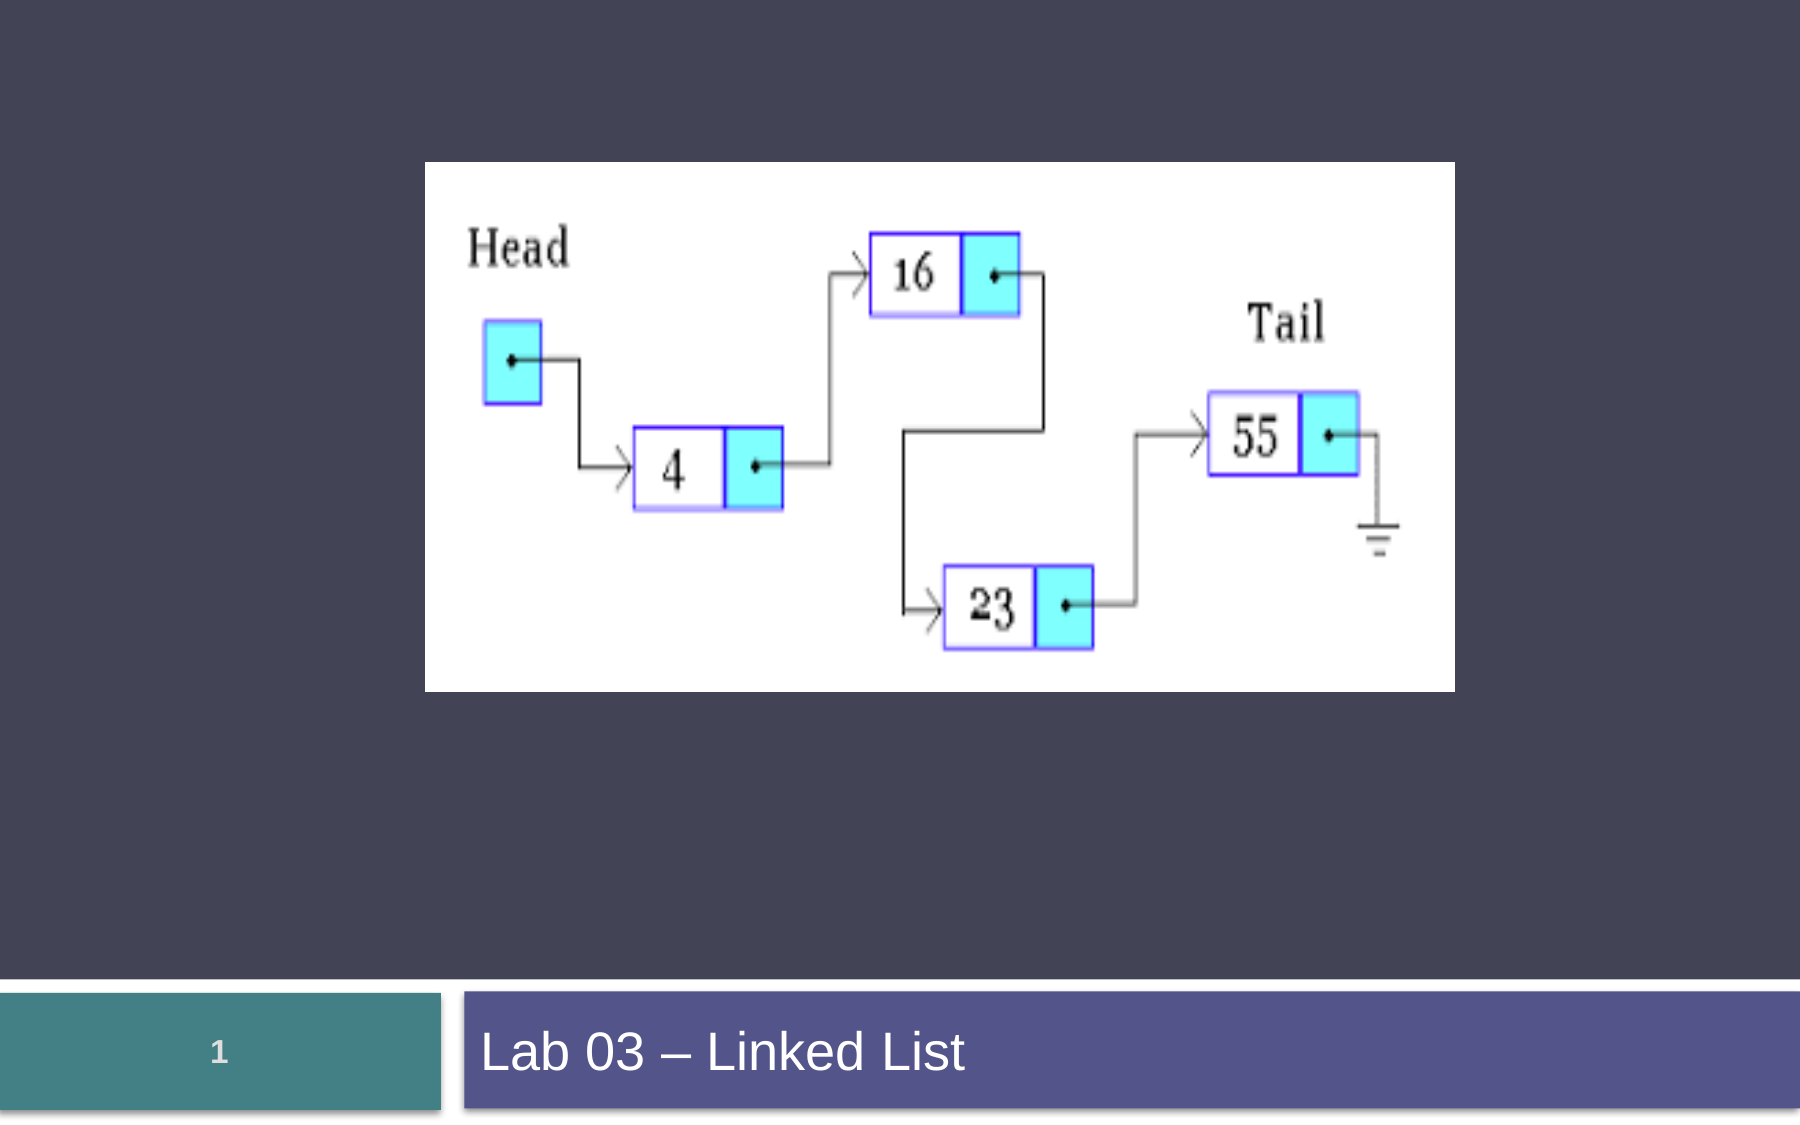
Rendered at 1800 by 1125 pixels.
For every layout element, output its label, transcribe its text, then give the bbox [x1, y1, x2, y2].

picture [424, 162, 1456, 693]
subtitle Lab 03 – Linked List [464, 992, 1786, 1106]
slide_number 1 [137, 1018, 302, 1082]
